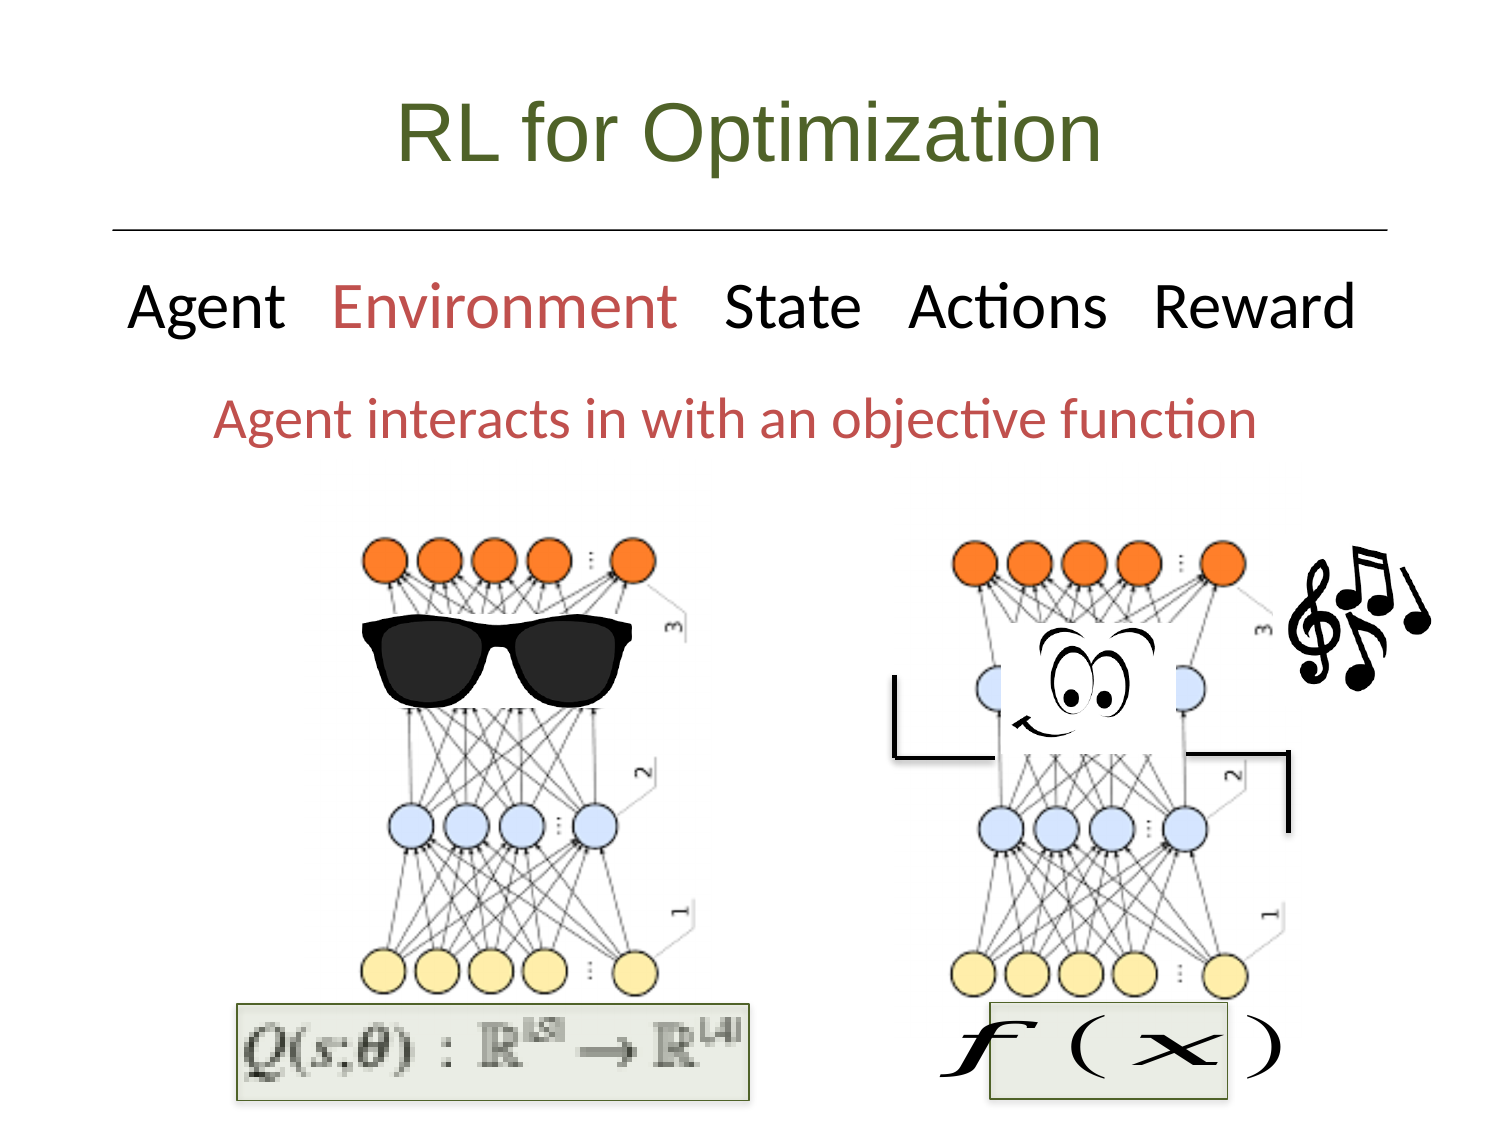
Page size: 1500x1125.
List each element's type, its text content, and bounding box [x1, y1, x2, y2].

text_box Agent Environment State Actions Reward [112, 254, 1463, 394]
text_box Agent interacts in with an objective function [198, 372, 1302, 615]
text_box RL for Optimization [56, 30, 1444, 226]
picture [219, 460, 796, 997]
text_box [989, 1002, 1228, 1100]
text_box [233, 997, 747, 1125]
picture [809, 463, 1444, 1037]
